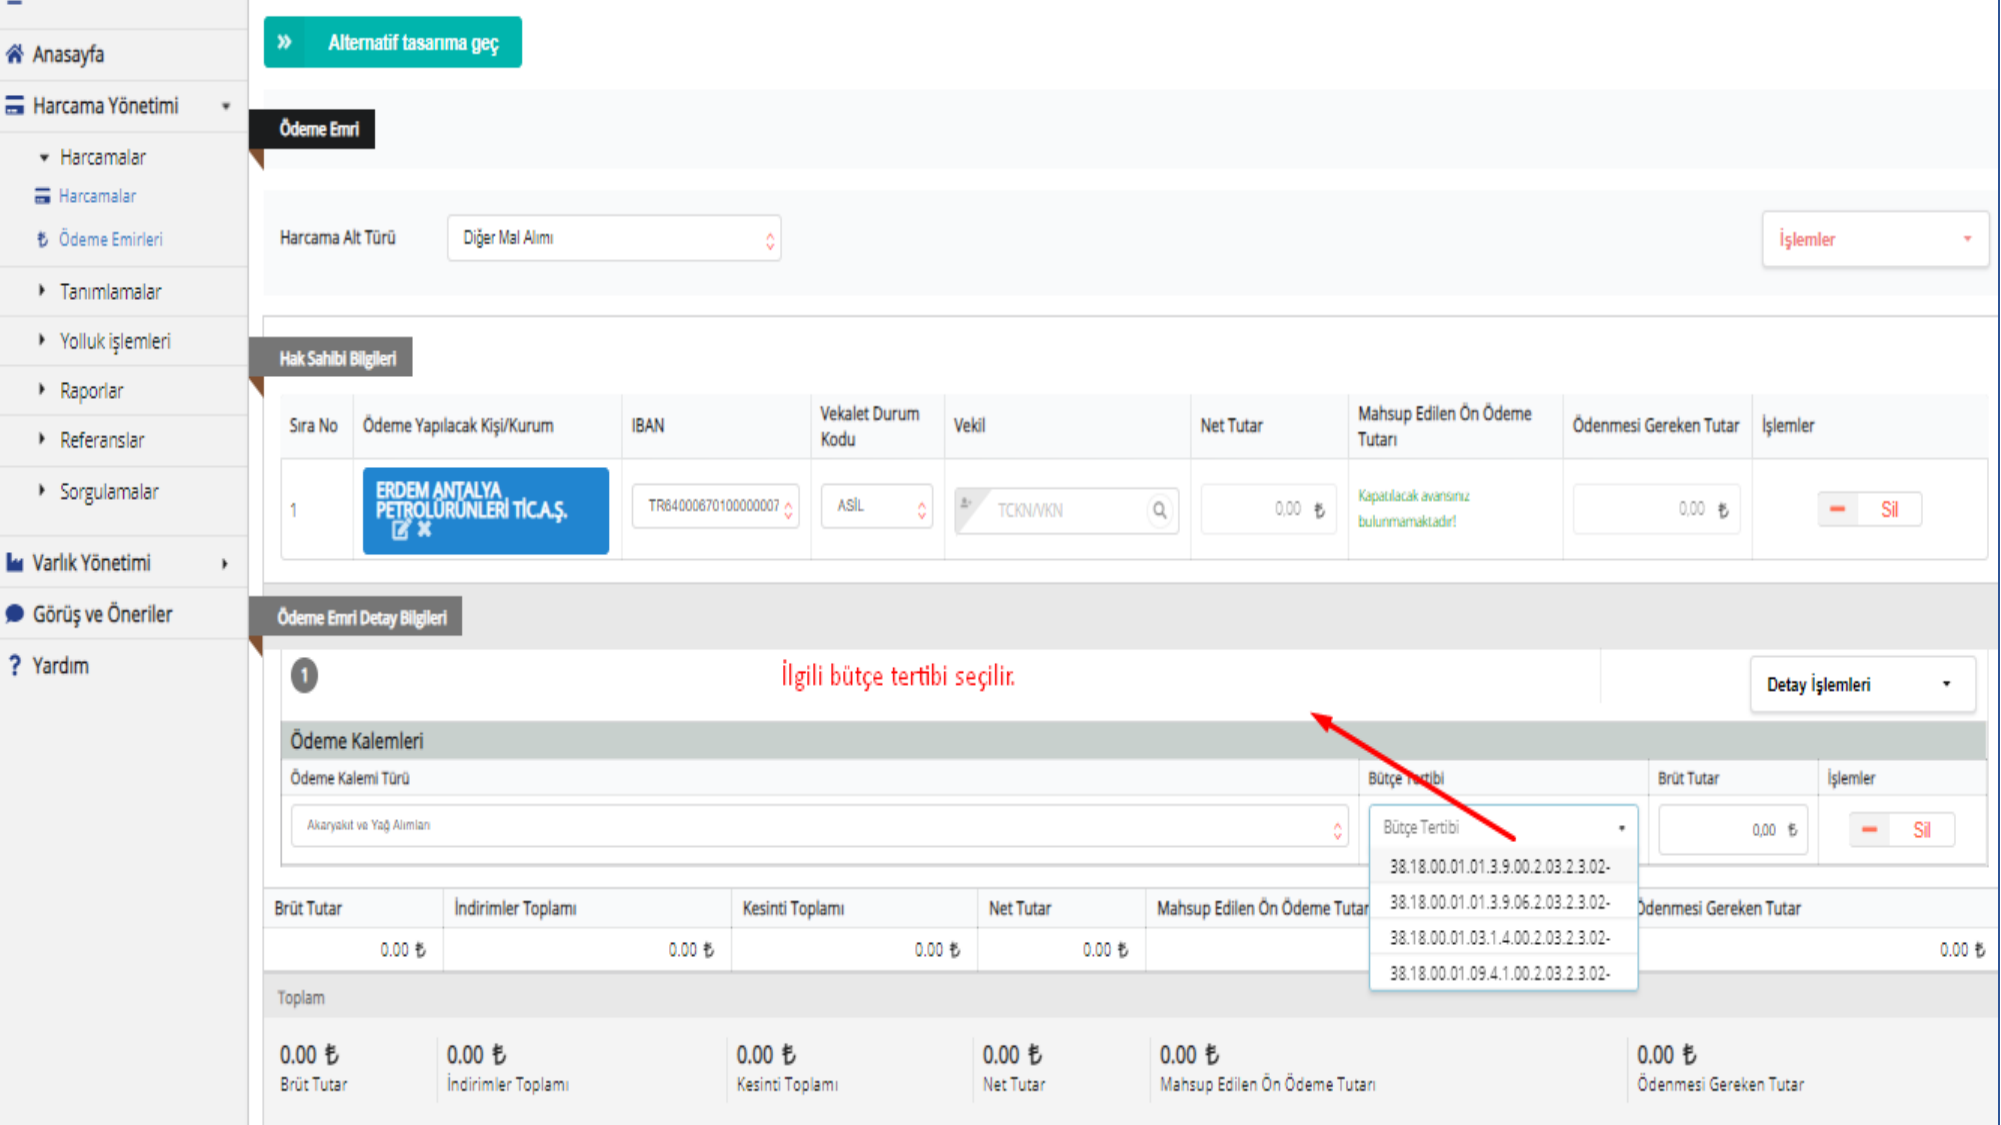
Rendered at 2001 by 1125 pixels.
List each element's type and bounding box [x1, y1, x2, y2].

list [0, 0, 1998, 1125]
